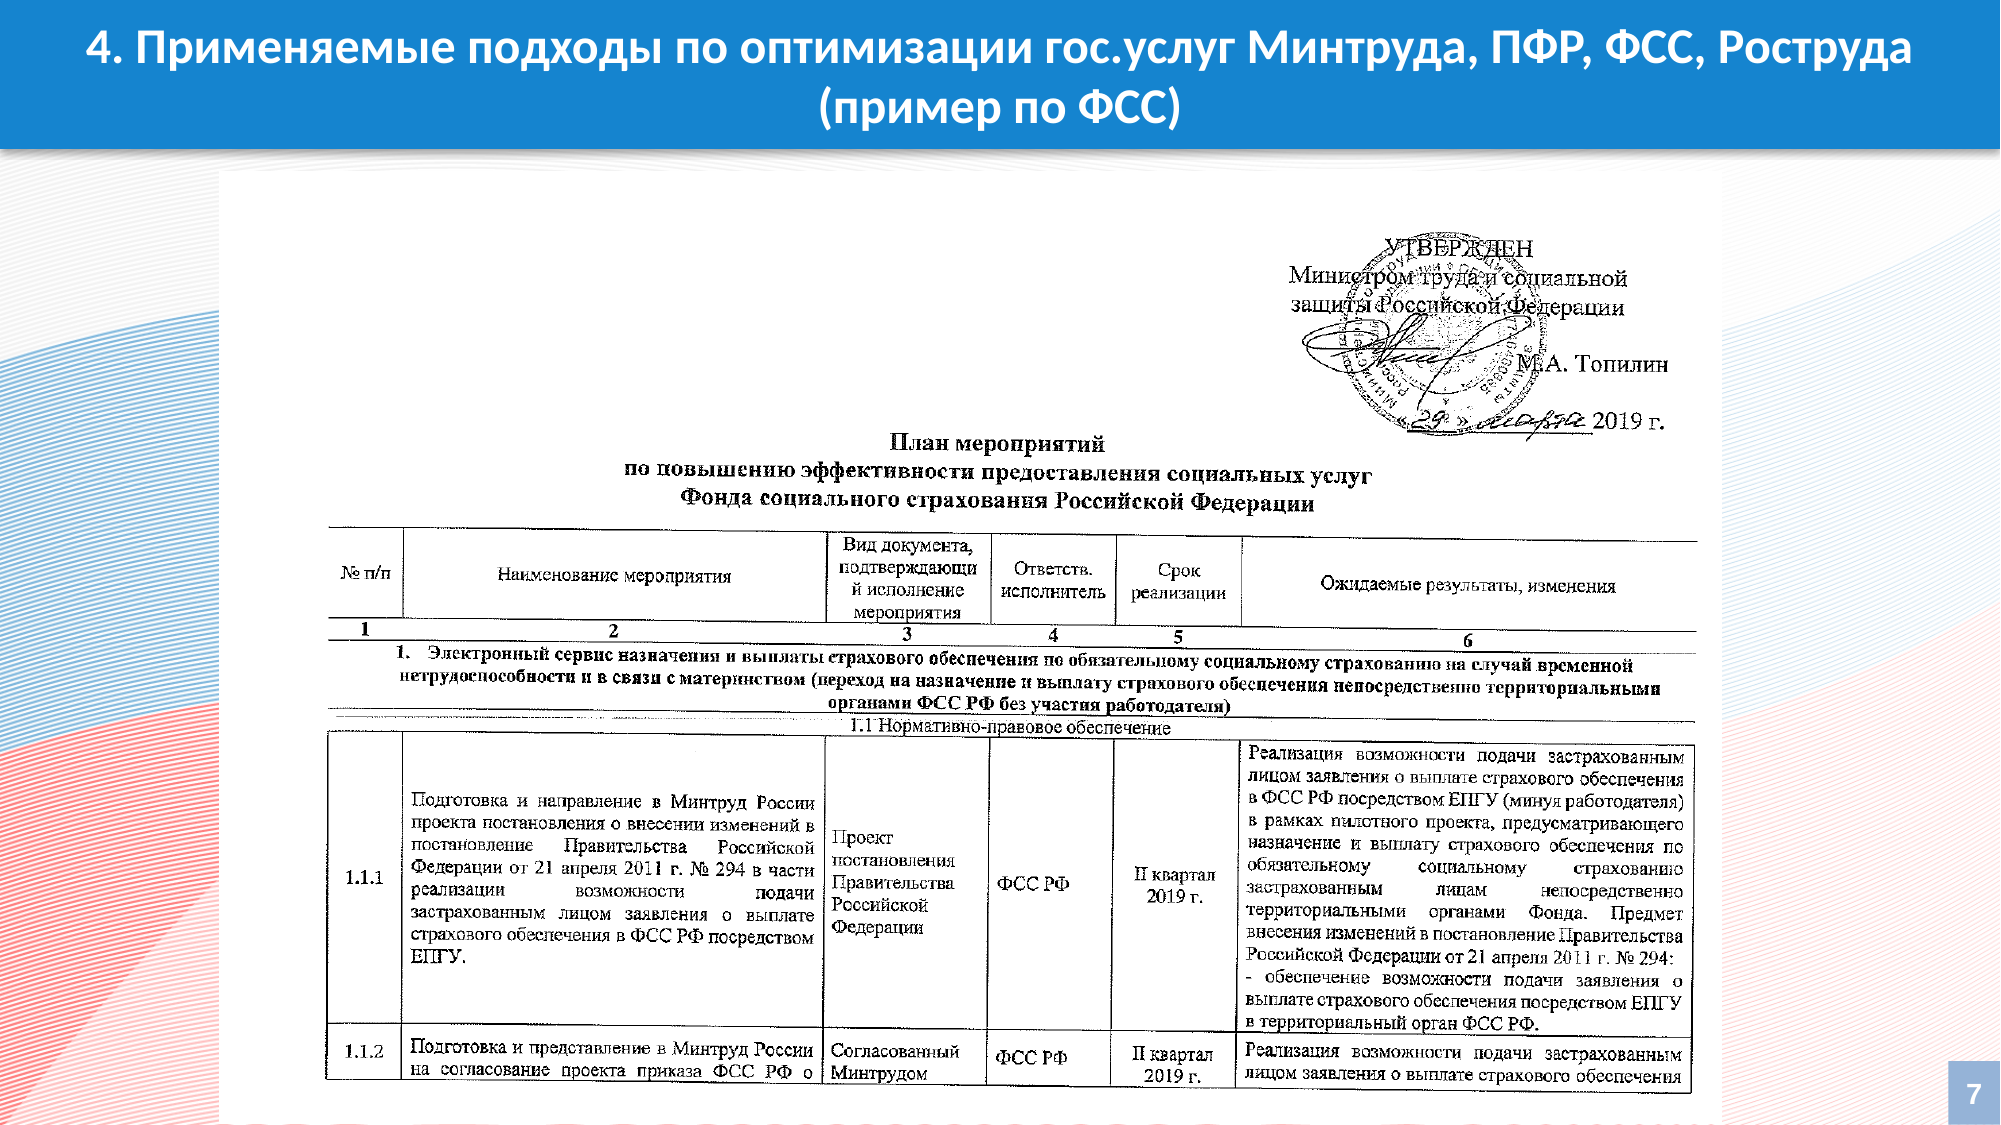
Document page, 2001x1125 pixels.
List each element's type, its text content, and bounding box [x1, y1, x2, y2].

picture [218, 170, 1723, 1124]
text_box 7 [1948, 1061, 2000, 1125]
text_box 4. Применяемые подходы по оптимизации гос.услуг Минтруда, ПФР, ФСС, Роструда (пример по ФСС) [0, 0, 2000, 149]
